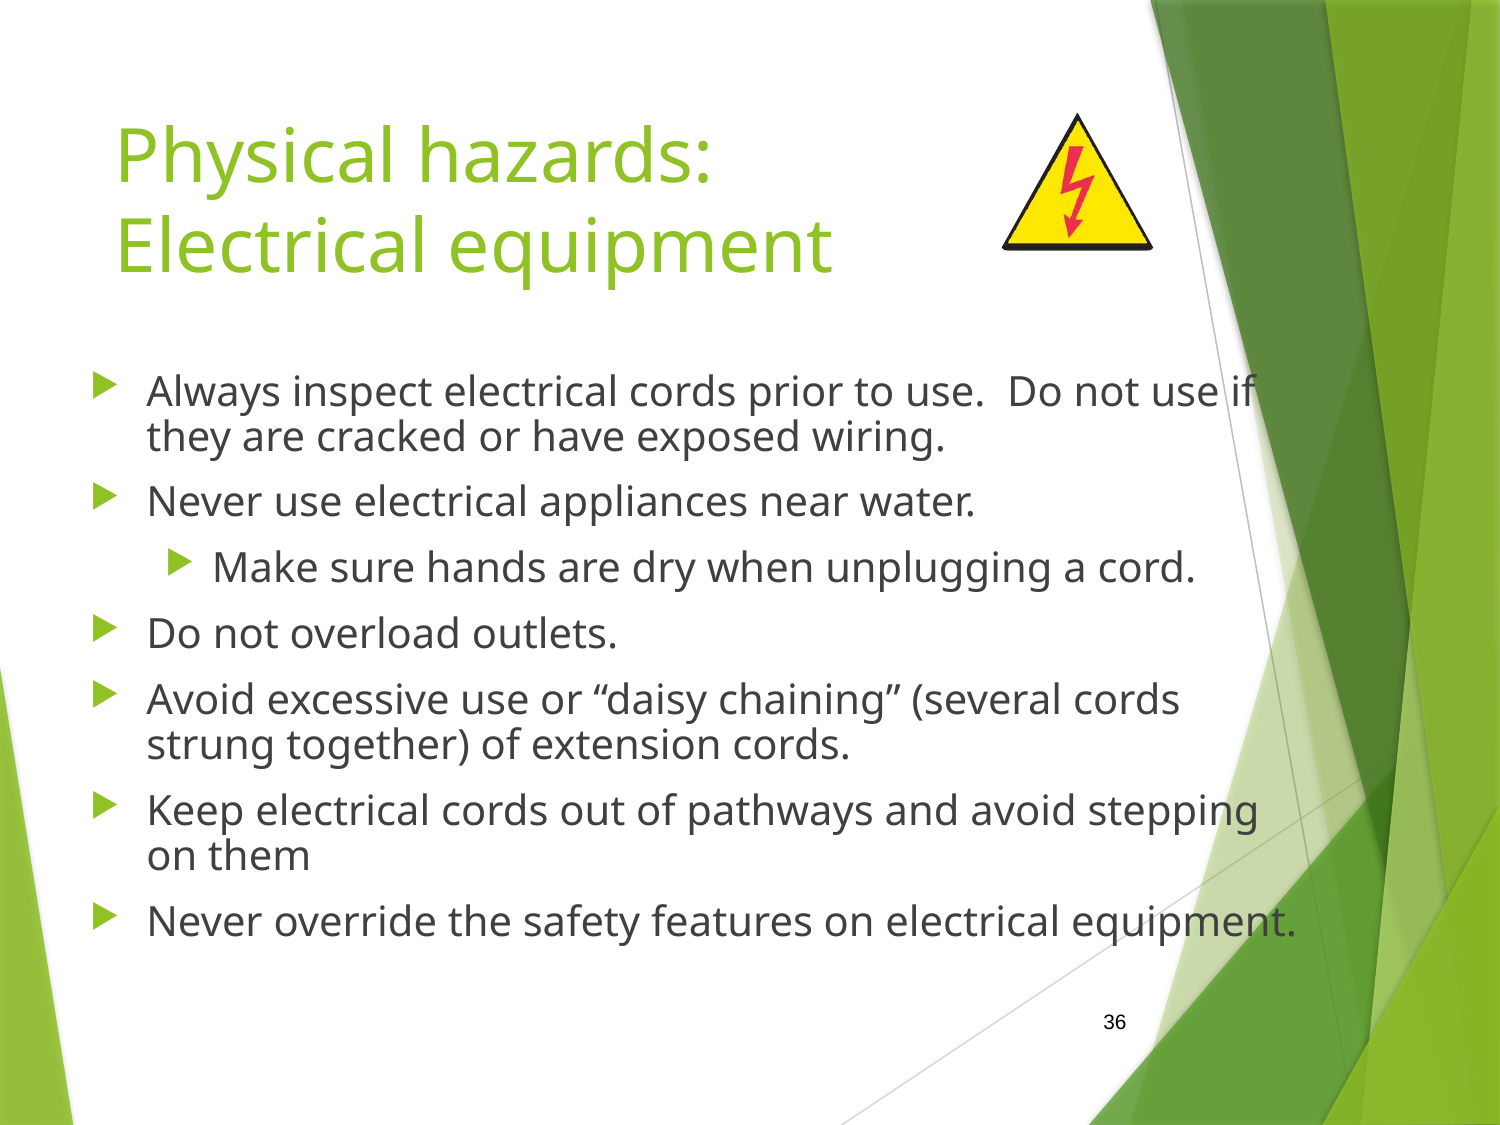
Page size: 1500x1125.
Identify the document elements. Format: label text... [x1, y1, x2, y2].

picture [999, 111, 1156, 251]
title Physical hazards: Electrical equipment [99, 99, 1142, 317]
list Always inspect electrical cords prior to use. Do not use if they are cracked or have exposed wiring. Never use electrical appliances near water. Make sure hands are dry when unplugging a cord. Do not overload outlets. Avoid excessive use or “daisy chaining” (several cords strung together) of extension cords. Keep electrical cords out of pathways and avoid stepping on them Never override the safety features on electrical equipment. [75, 362, 1325, 1100]
slide_number 36 [1057, 991, 1142, 1051]
